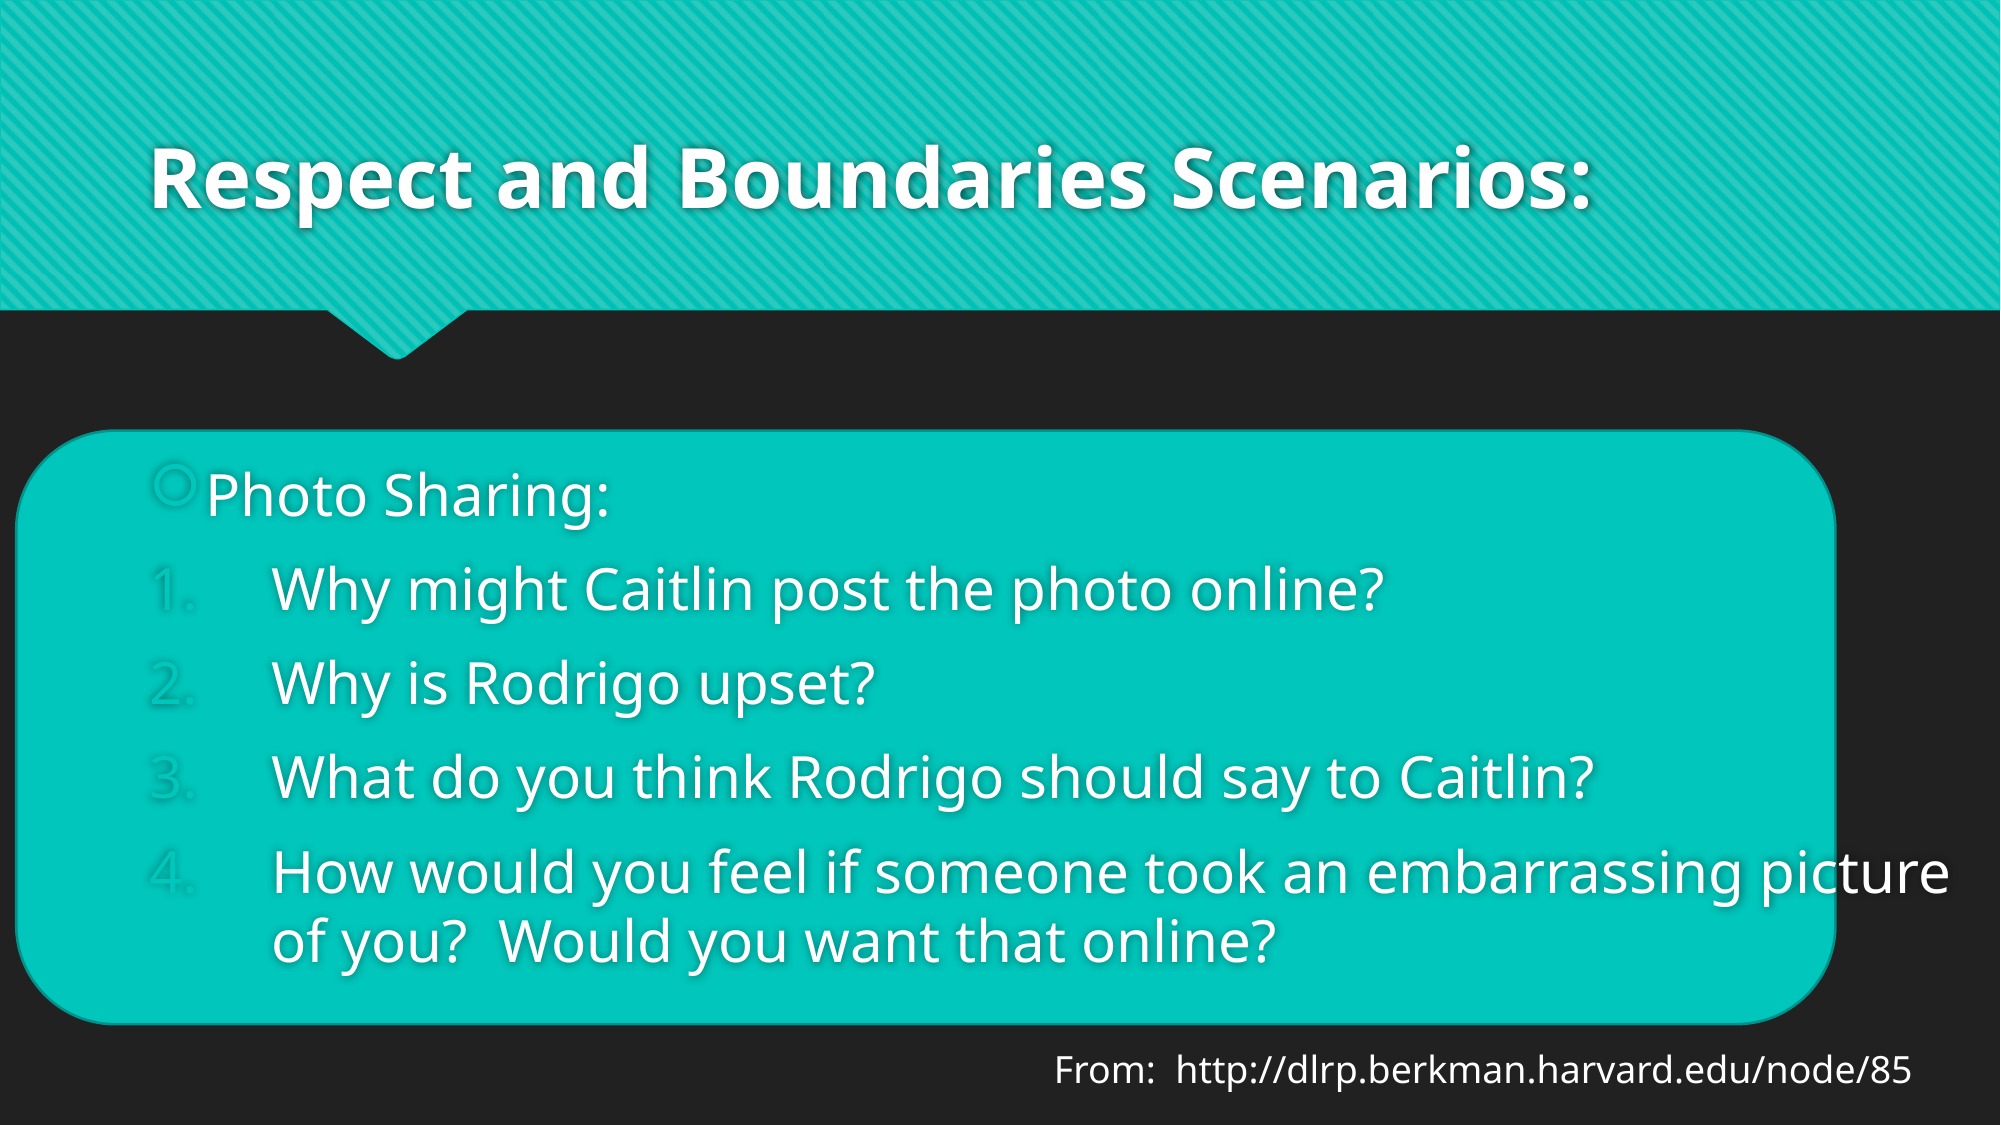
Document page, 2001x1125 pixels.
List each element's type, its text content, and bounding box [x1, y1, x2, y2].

title Respect and Boundaries Scenarios: [132, 73, 1868, 233]
text_box [14, 429, 129, 1026]
text_box From: http://dlrp.berkman.harvard.edu/node/85 [1039, 1039, 2000, 1099]
list Photo Sharing: Why might Caitlin post the photo online? Why is Rodrigo upset? What do you think Rodrigo should say to Caitlin? How would you feel if someone took an embarrassing picture of you? Would you want that online? [134, 364, 1970, 1069]
